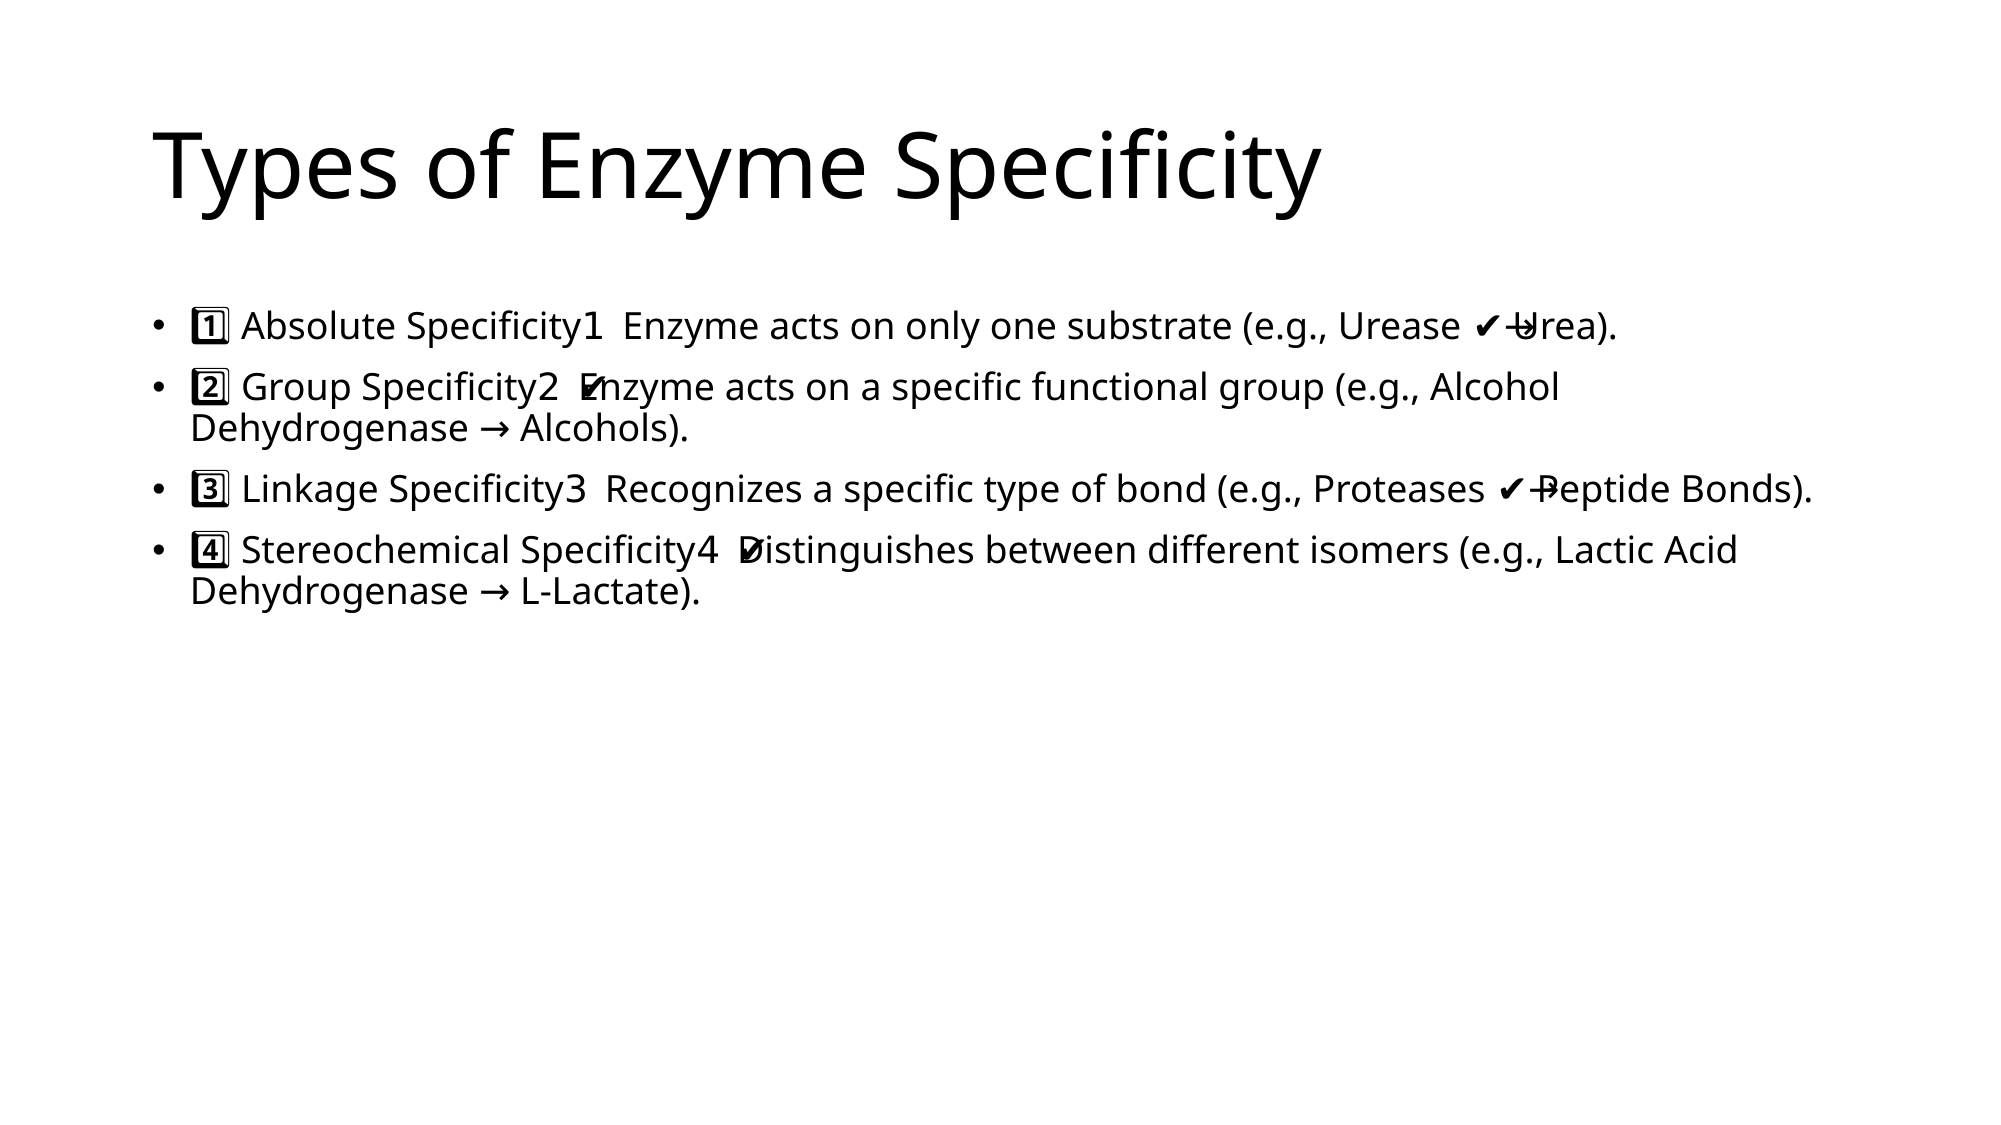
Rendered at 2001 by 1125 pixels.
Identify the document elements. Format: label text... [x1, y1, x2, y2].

list 1️⃣ Absolute Specificity✔ Enzyme acts on only one substrate (e.g., Urease → Urea). 2️⃣ Group Specificity✔ Enzyme acts on a specific functional group (e.g., Alcohol Dehydrogenase → Alcohols). 3️⃣ Linkage Specificity✔ Recognizes a specific type of bond (e.g., Proteases → Peptide Bonds). 4️⃣ Stereochemical Specificity✔ Distinguishes between different isomers (e.g., Lactic Acid Dehydrogenase → L-Lactate). [137, 299, 1863, 1014]
title Types of Enzyme Specificity [137, 59, 1863, 278]
